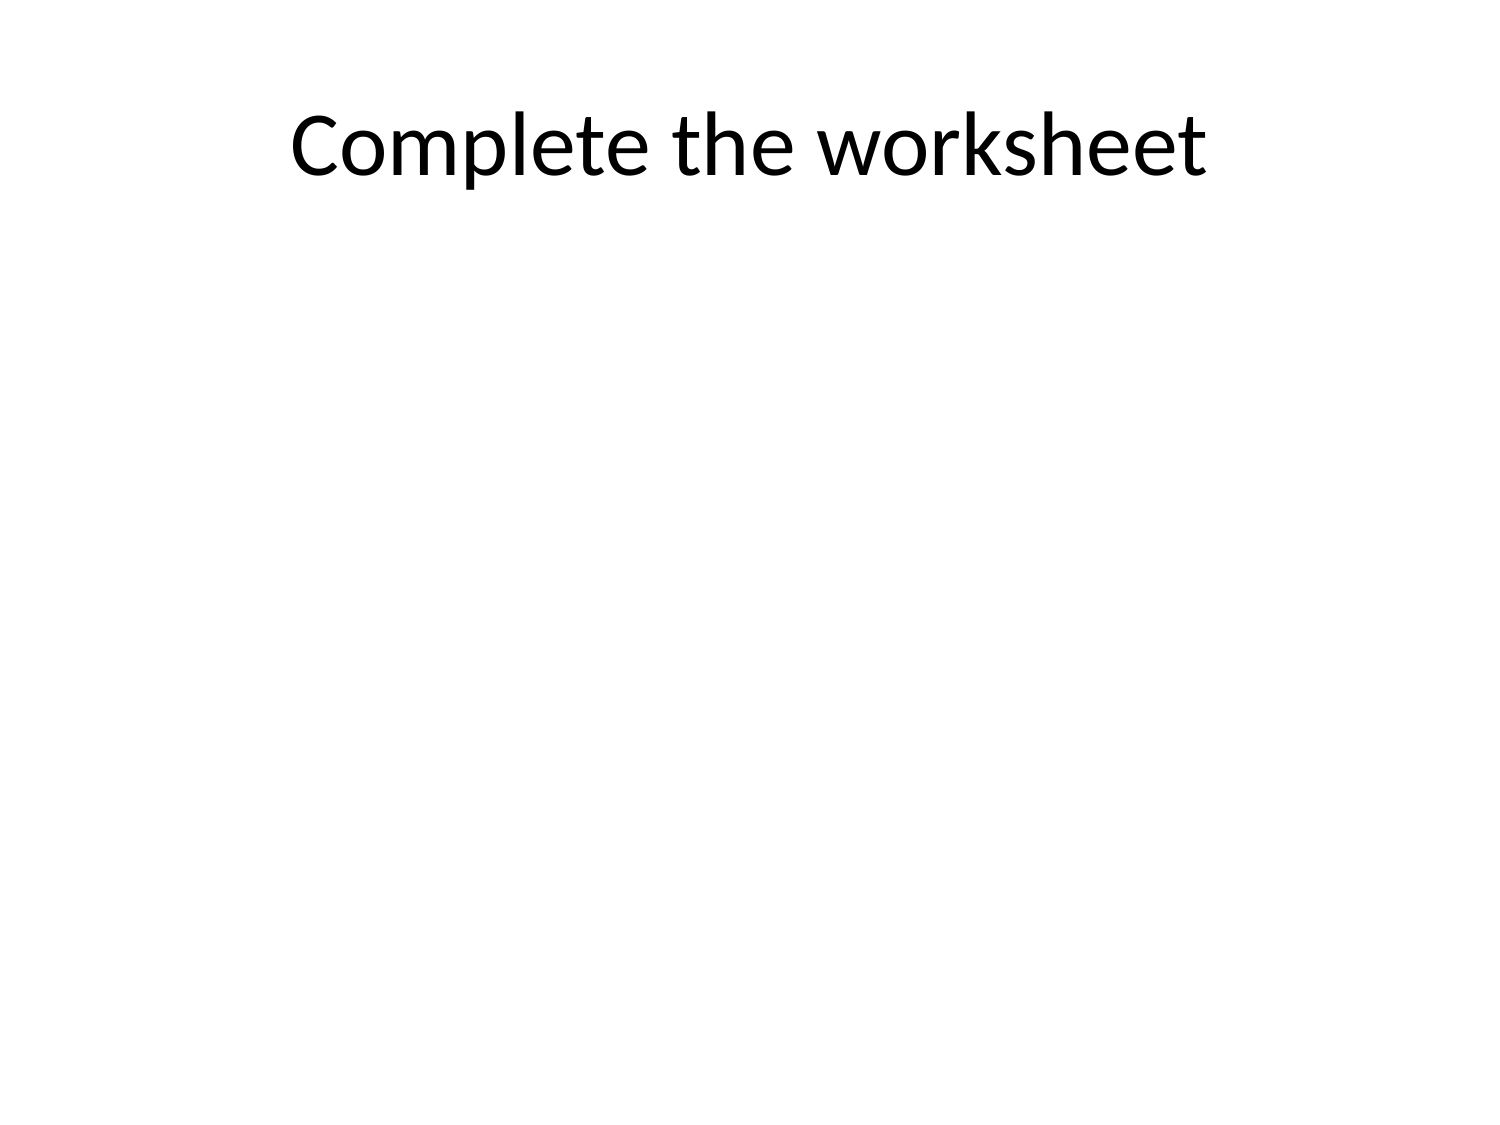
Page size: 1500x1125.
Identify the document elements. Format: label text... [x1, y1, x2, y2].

title Complete the worksheet [75, 45, 1425, 233]
